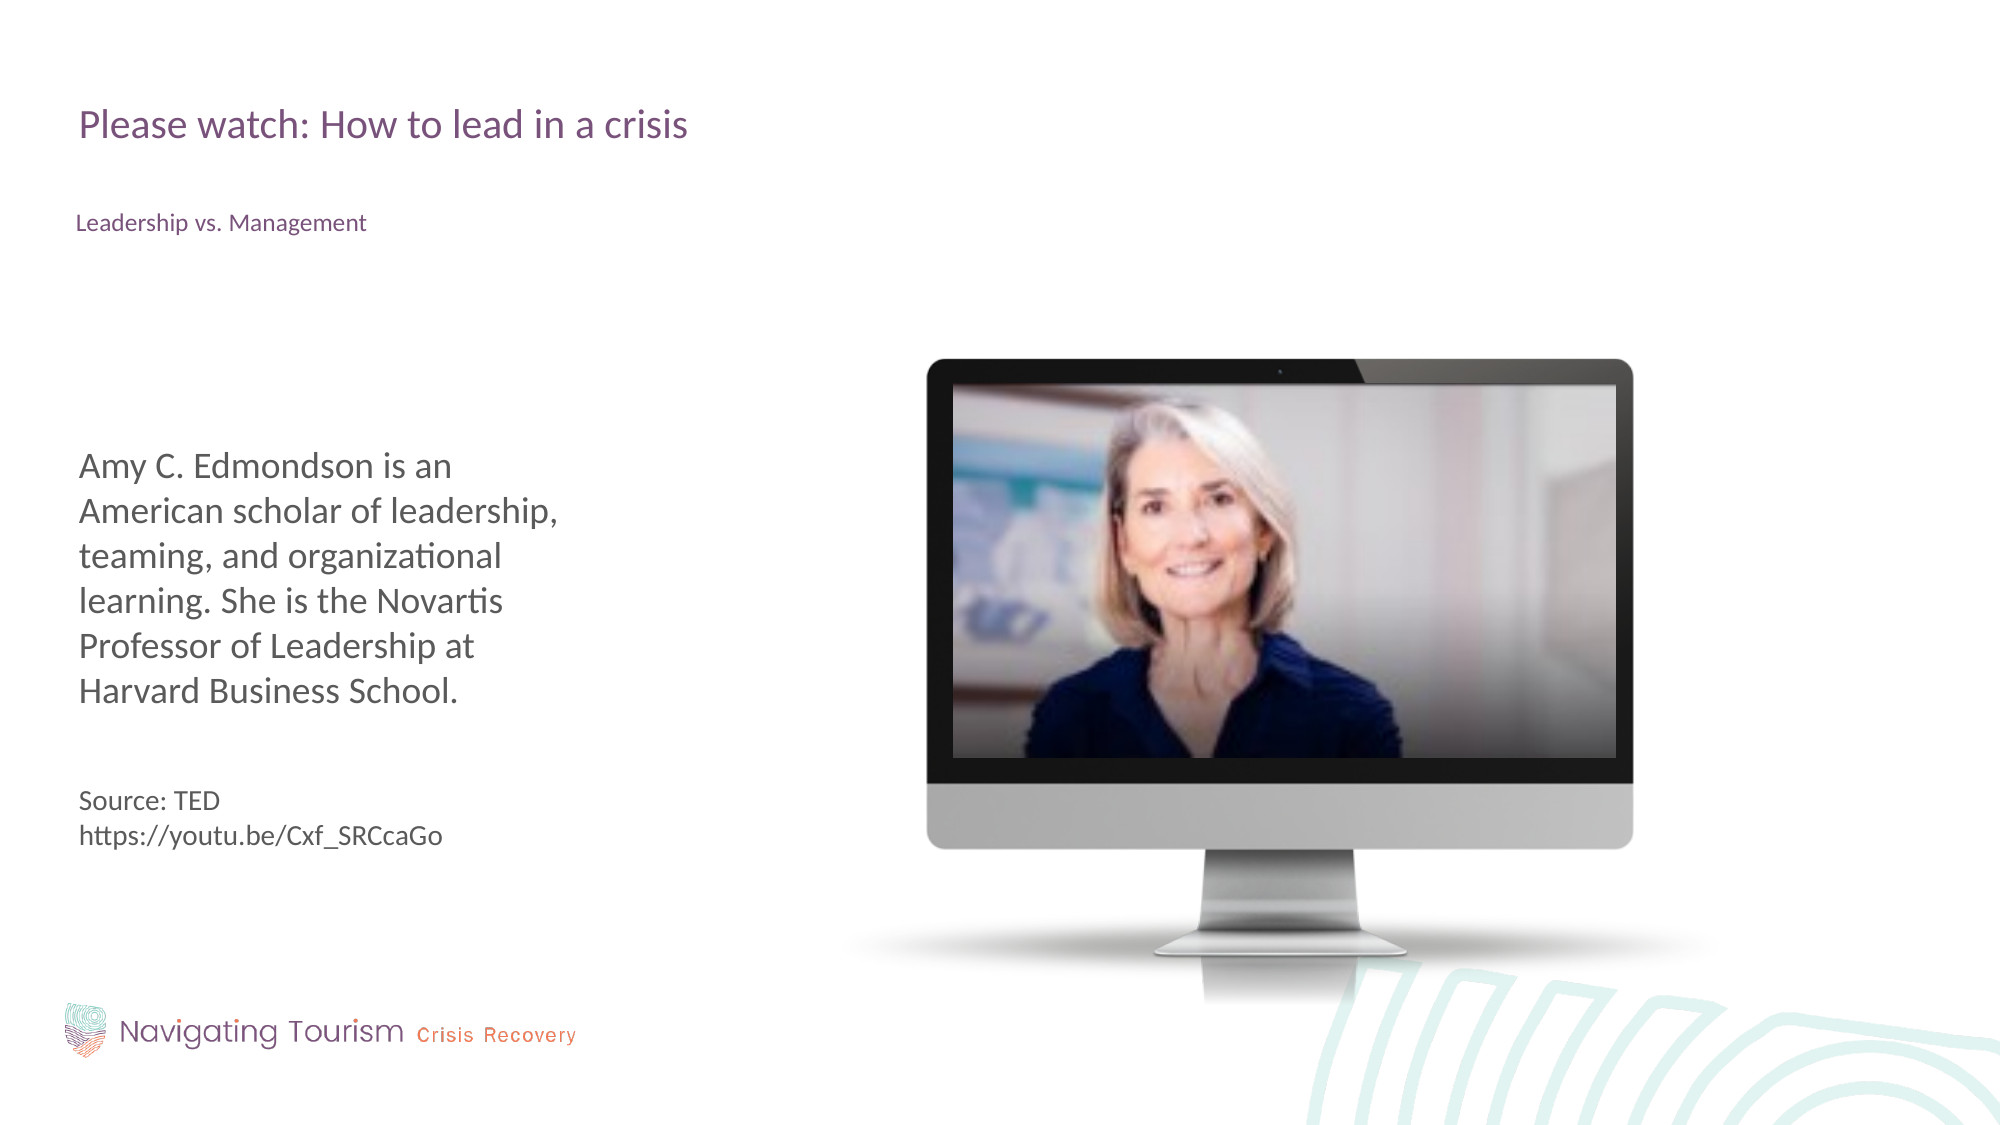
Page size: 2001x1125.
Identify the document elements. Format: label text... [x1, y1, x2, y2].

list Leadership vs. Management [60, 202, 1946, 245]
picture [831, 274, 2000, 1125]
list Amy C. Edmondson is an American scholar of leadership, teaming, and organizational learning. She is the Novartis Professor of Leadership at Harvard Business School. Source: TED https://youtu.be/Cxf_SRCcaGo [63, 268, 588, 1025]
picture [65, 1025, 111, 1061]
list Please watch: How to lead in a crisis [63, 94, 1946, 191]
picture [112, 1025, 577, 1056]
